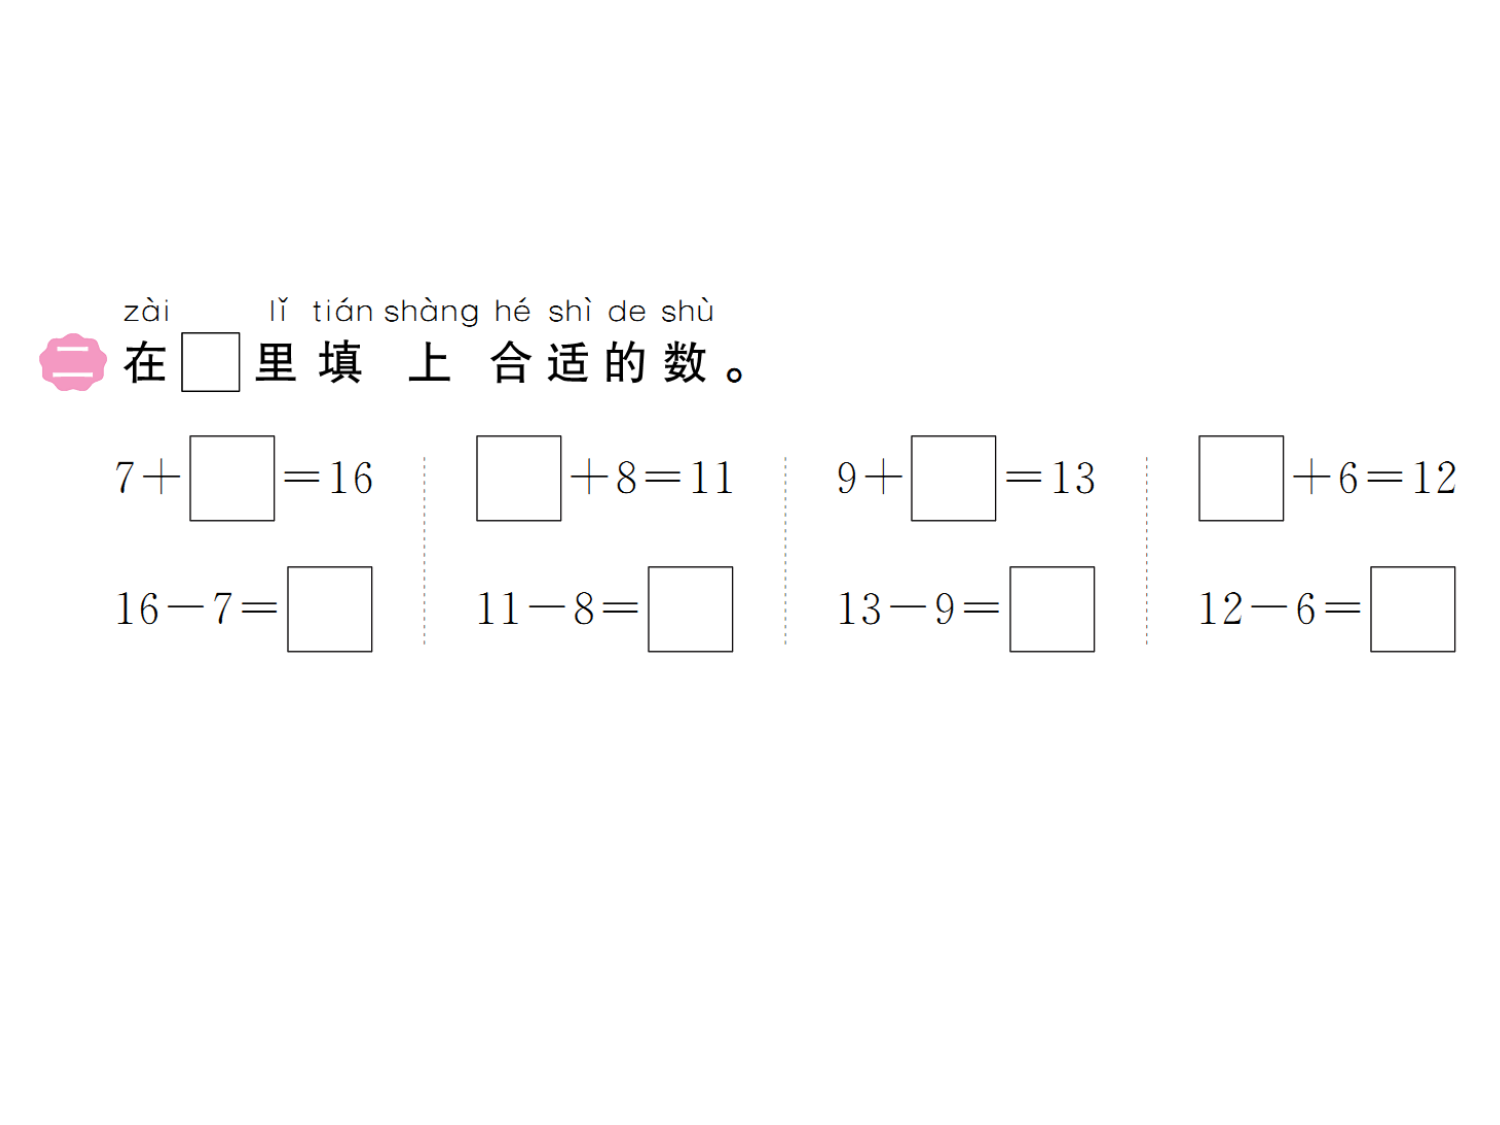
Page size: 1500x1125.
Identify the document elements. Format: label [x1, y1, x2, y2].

picture [29, 290, 1480, 693]
